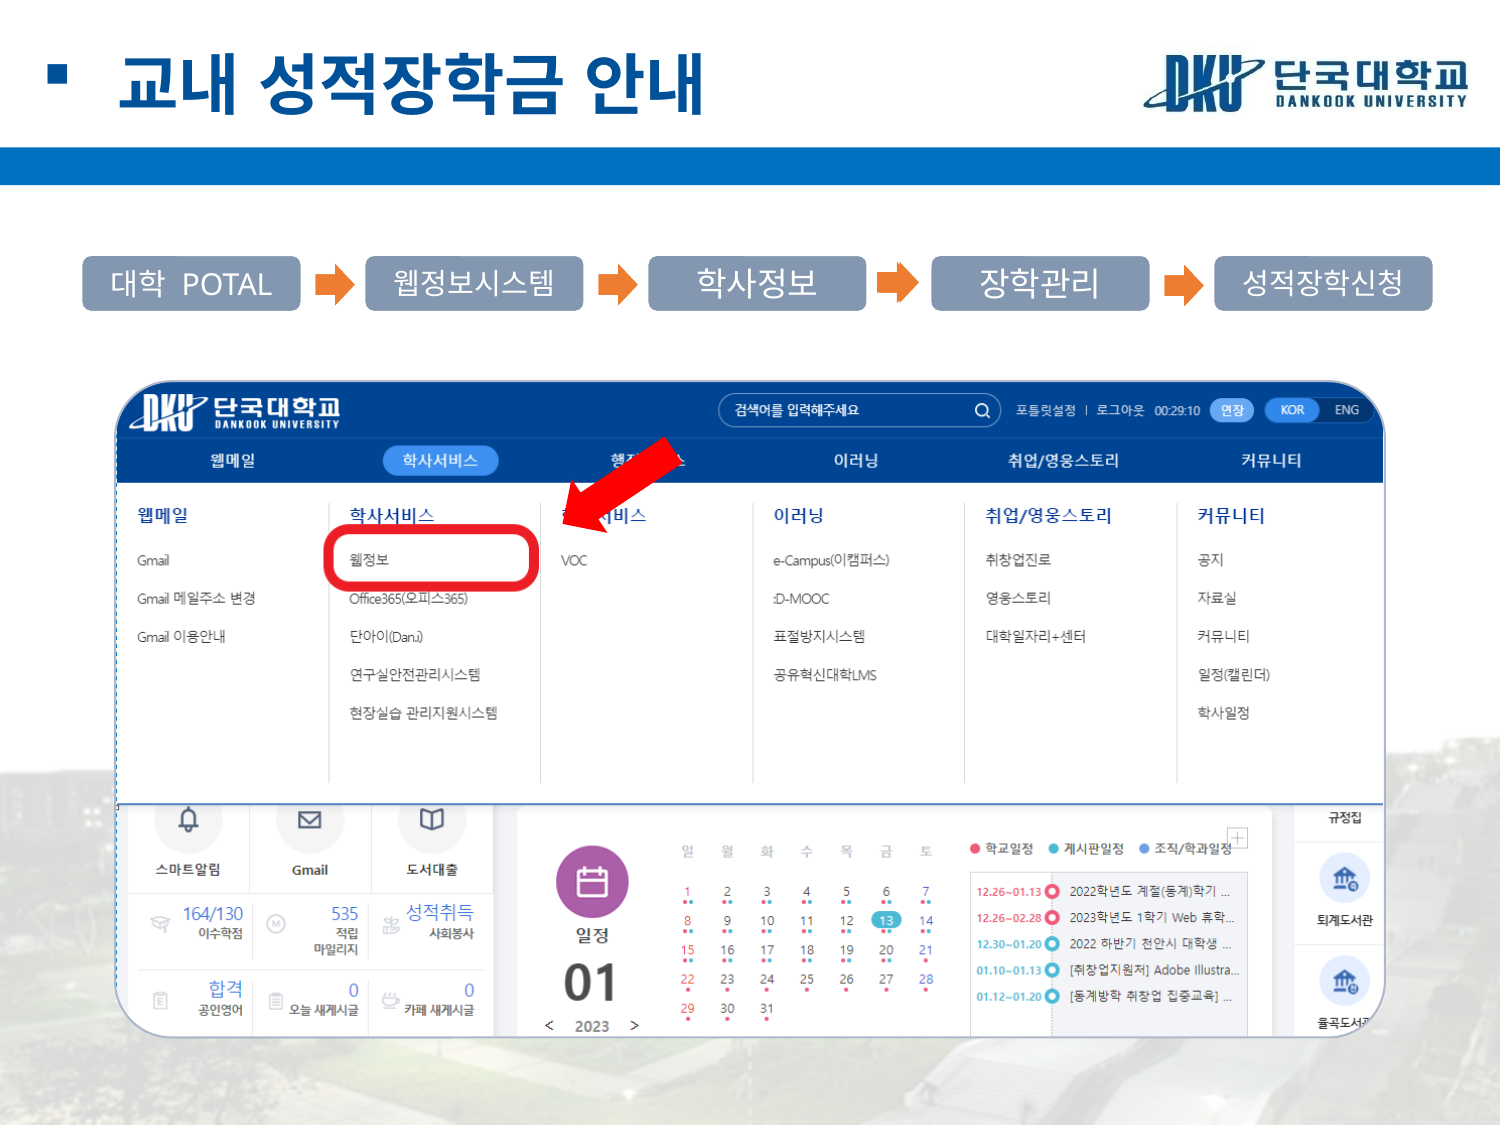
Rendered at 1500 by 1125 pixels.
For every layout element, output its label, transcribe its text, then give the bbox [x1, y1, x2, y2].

picture [115, 381, 1385, 1038]
text_box [0, 642, 1500, 1125]
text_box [81, 254, 1434, 312]
picture [1139, 45, 1472, 120]
text_box [0, 146, 1500, 186]
text_box 교내 성적장학금 안내 [27, 35, 795, 131]
